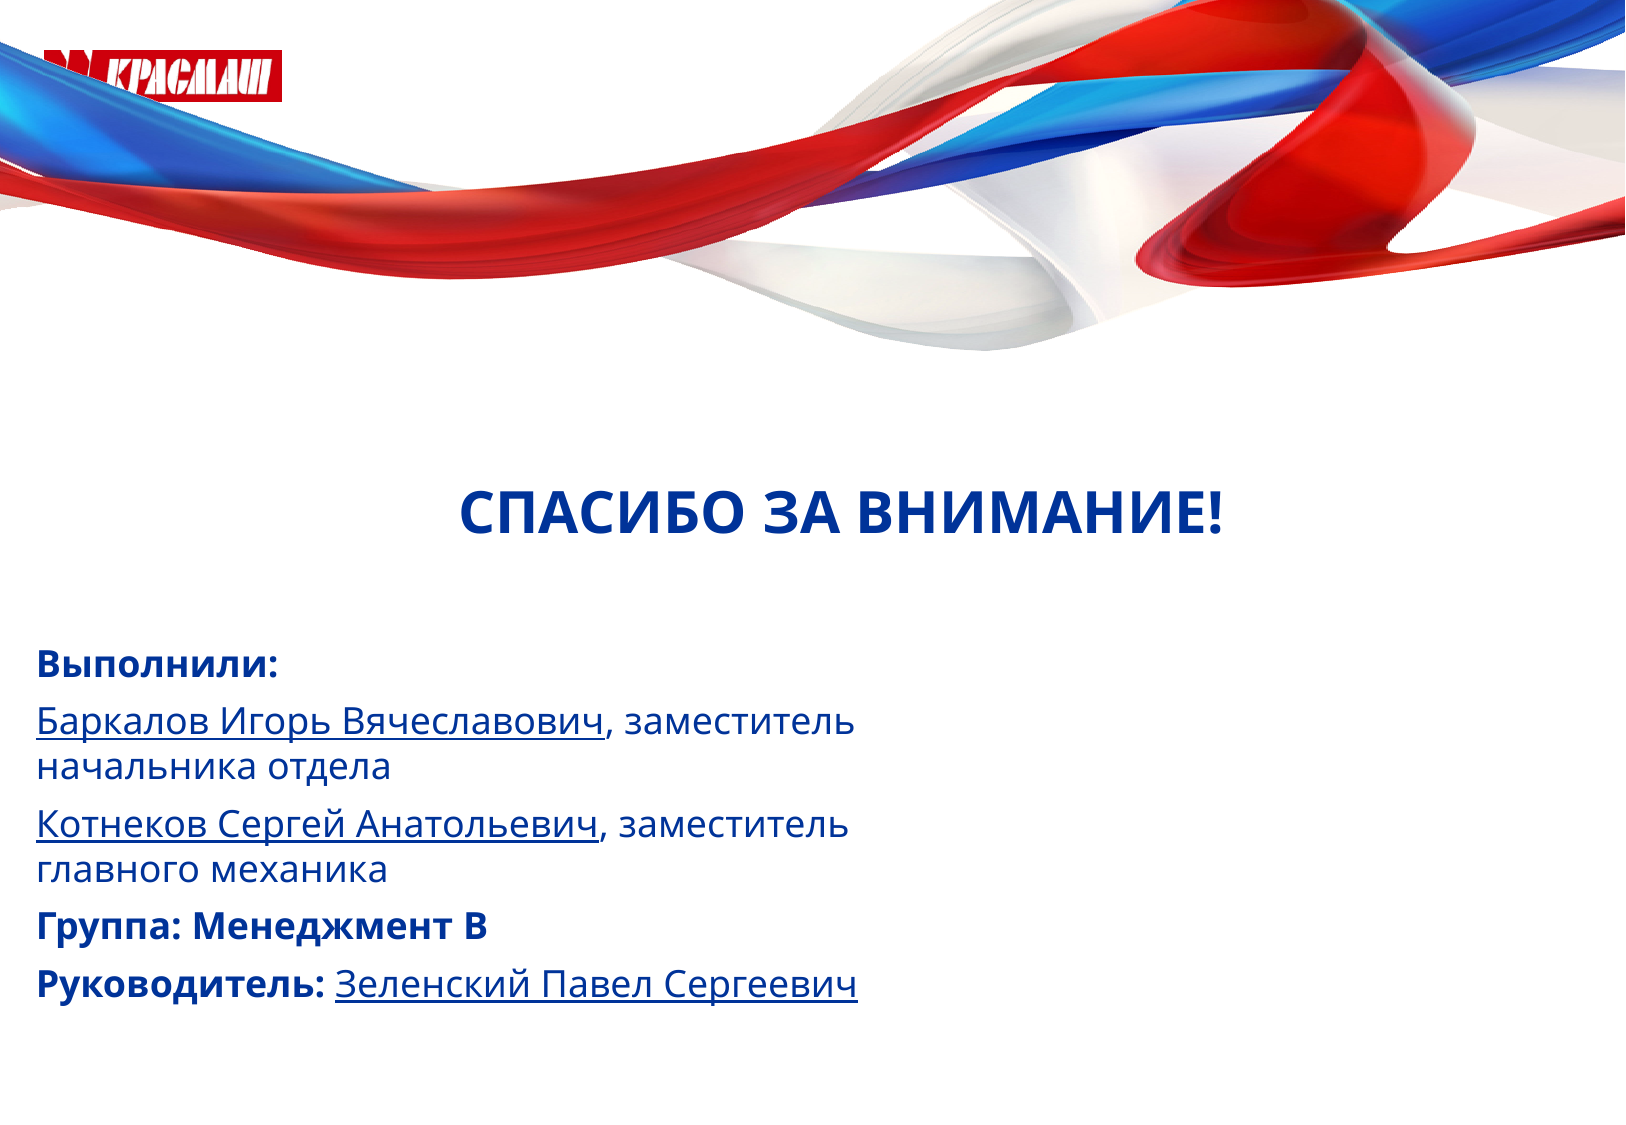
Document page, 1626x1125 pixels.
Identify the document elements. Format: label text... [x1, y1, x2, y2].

picture [0, 0, 1625, 690]
text_box Выполнили: Баркалов Игорь Вячеславович, заместитель начальника отдела Котнеков Сергей Анатольевич, заместитель главного механика Группа: Менеджмент В Руководитель: Зеленский Павел Сергеевич [21, 702, 955, 1062]
